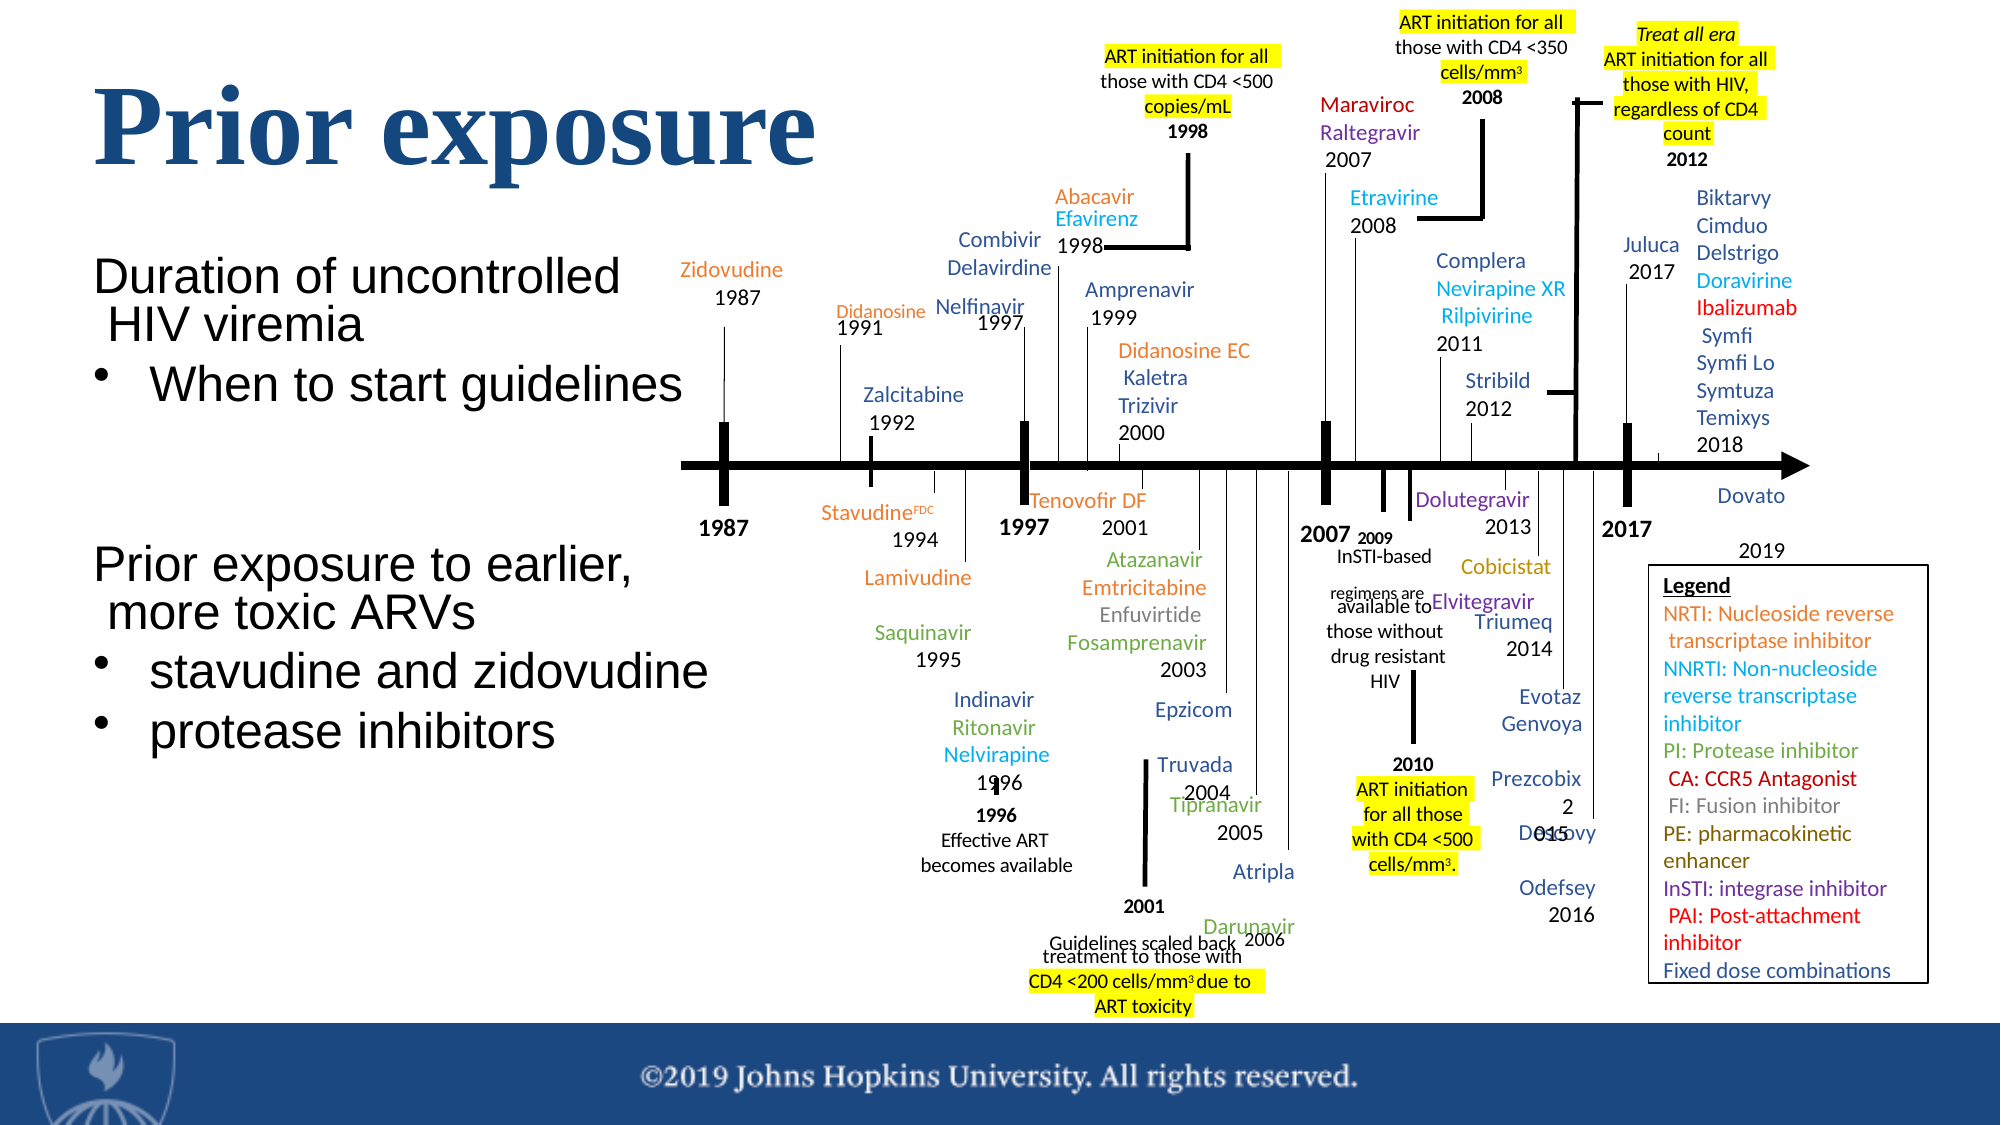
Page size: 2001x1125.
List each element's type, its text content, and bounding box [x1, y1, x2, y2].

text_box [0, 1023, 2000, 1125]
text_box When to start guidelines [91, 348, 673, 411]
title Prior exposure [24, 50, 673, 189]
text_box Prior exposure to earlier, more toxic ARVs [91, 528, 640, 636]
text_box stavudine and zidovudine protease inhibitors [91, 636, 673, 759]
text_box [678, 9, 1929, 1020]
text_box Duration of uncontrolled HIV viremia [91, 240, 626, 348]
